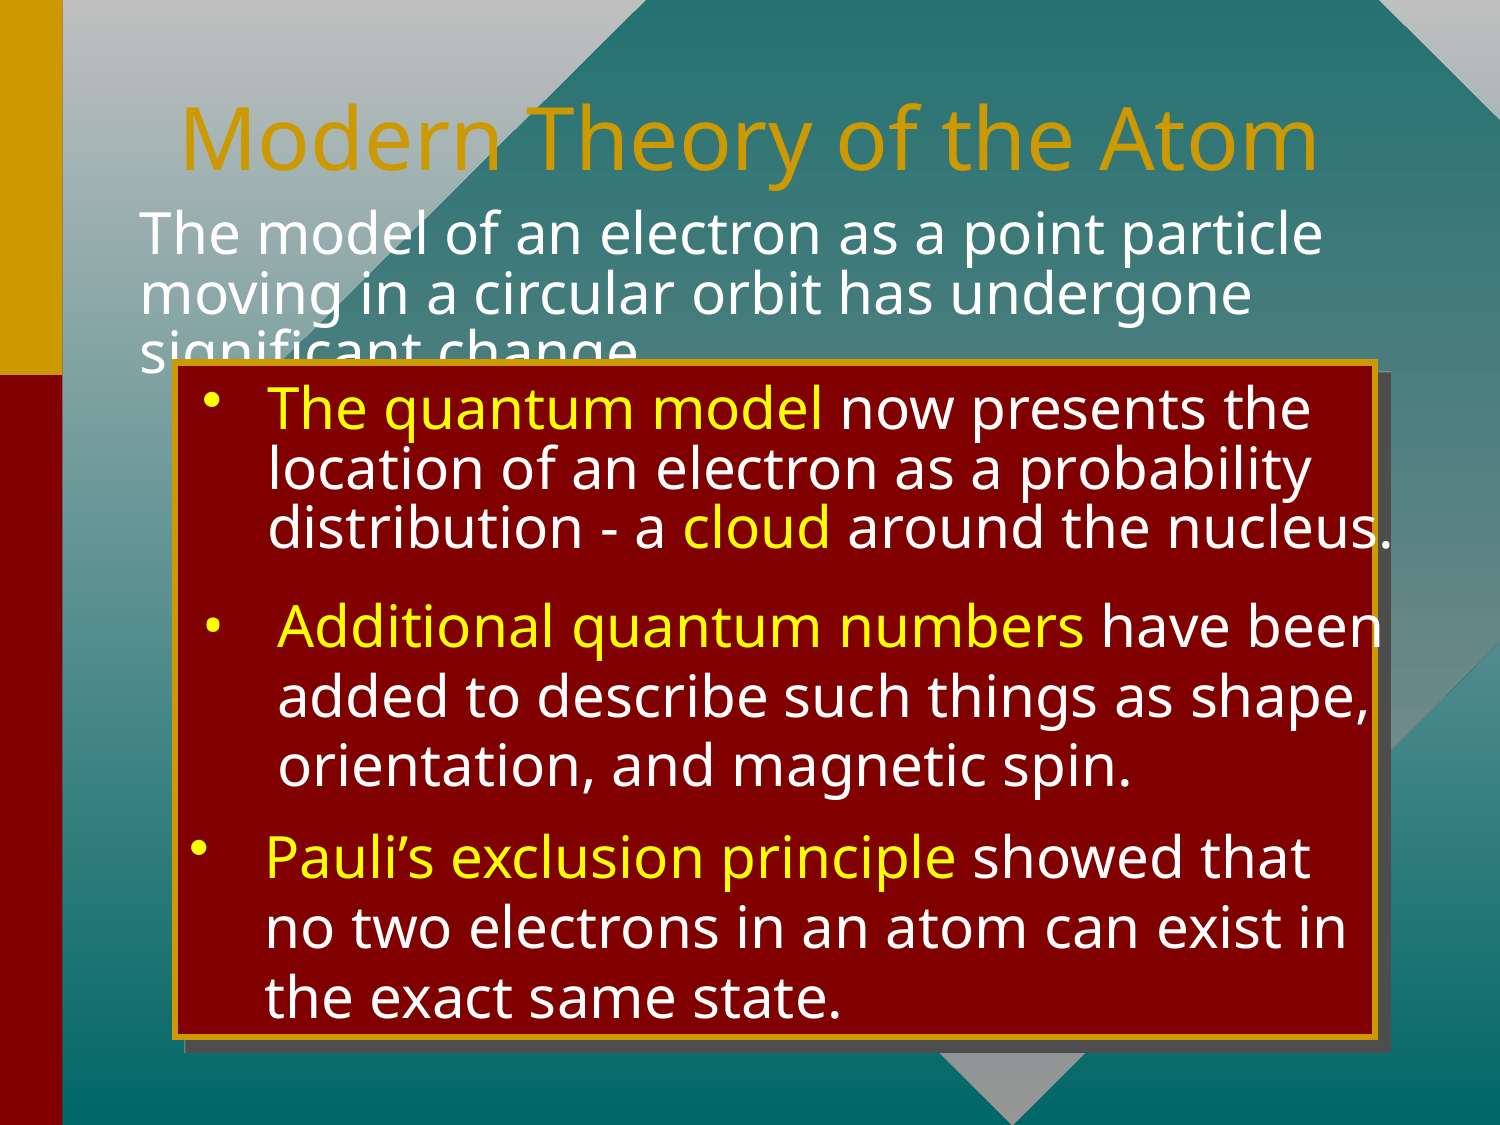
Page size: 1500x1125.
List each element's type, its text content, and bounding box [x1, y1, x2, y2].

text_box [174, 362, 1438, 1038]
text_box The model of an electron as a point particle moving in a circular orbit has undergone significant change. [125, 200, 1500, 394]
title Modern Theory of the Atom [150, 50, 1350, 200]
